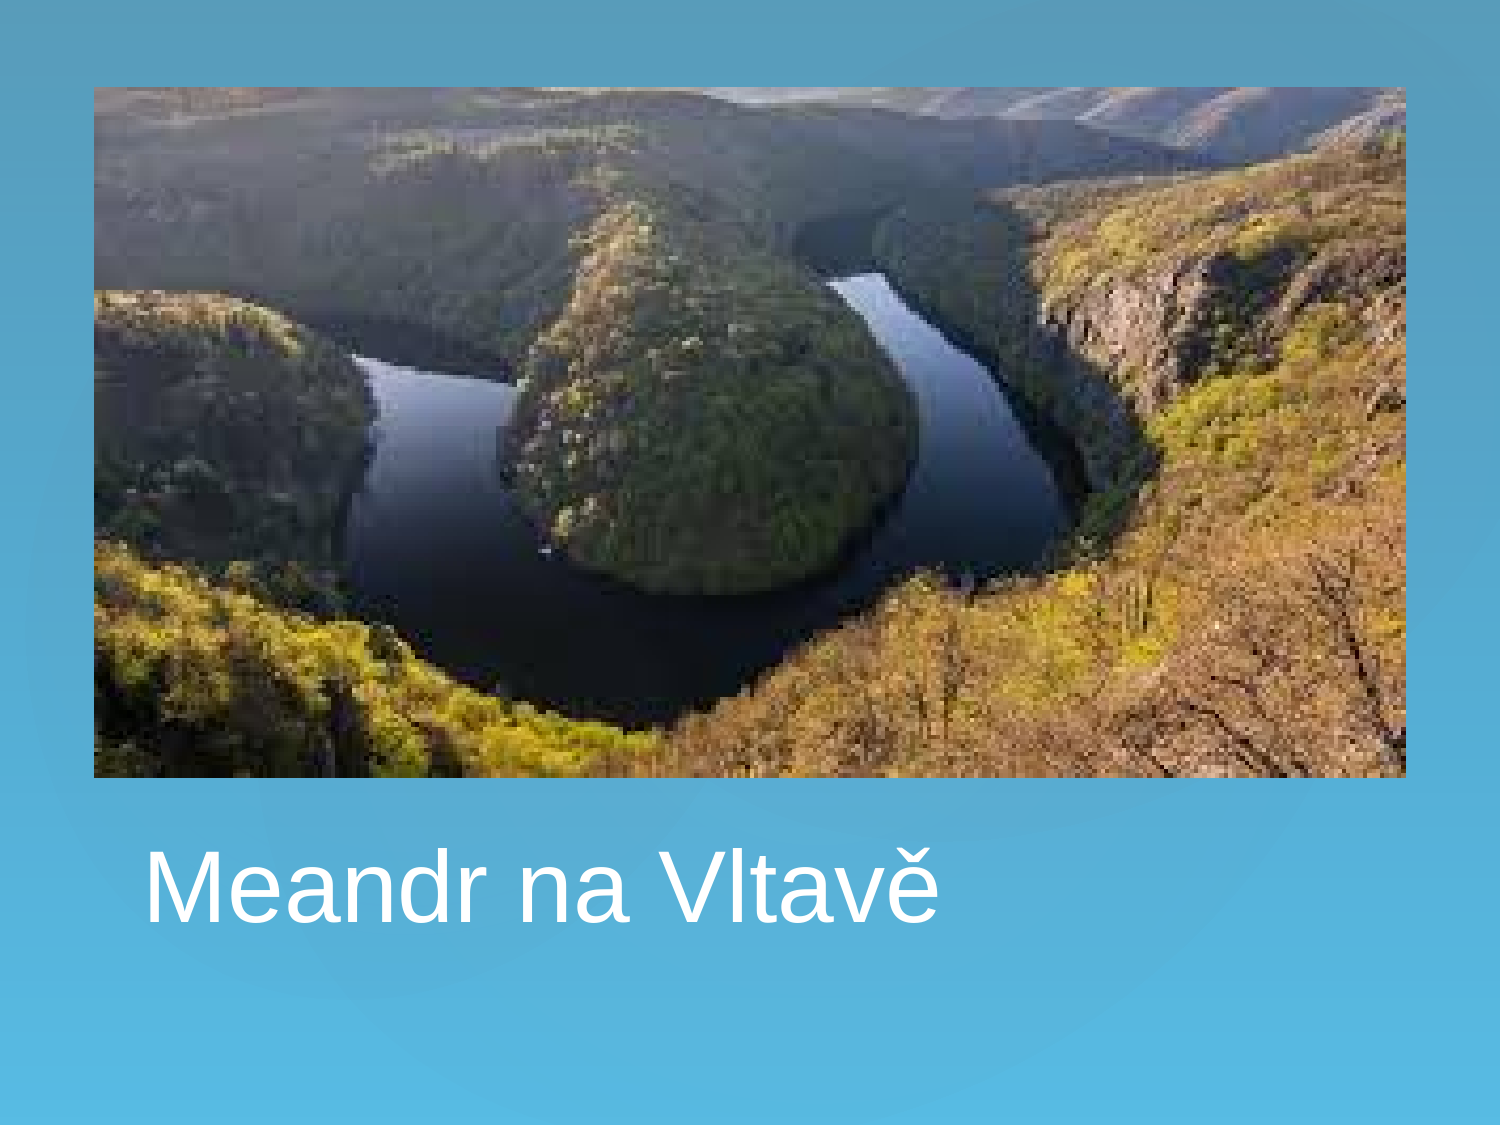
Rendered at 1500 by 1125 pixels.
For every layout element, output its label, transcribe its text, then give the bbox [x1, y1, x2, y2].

picture [93, 86, 1407, 778]
title Meandr na Vltavě [127, 800, 1366, 950]
